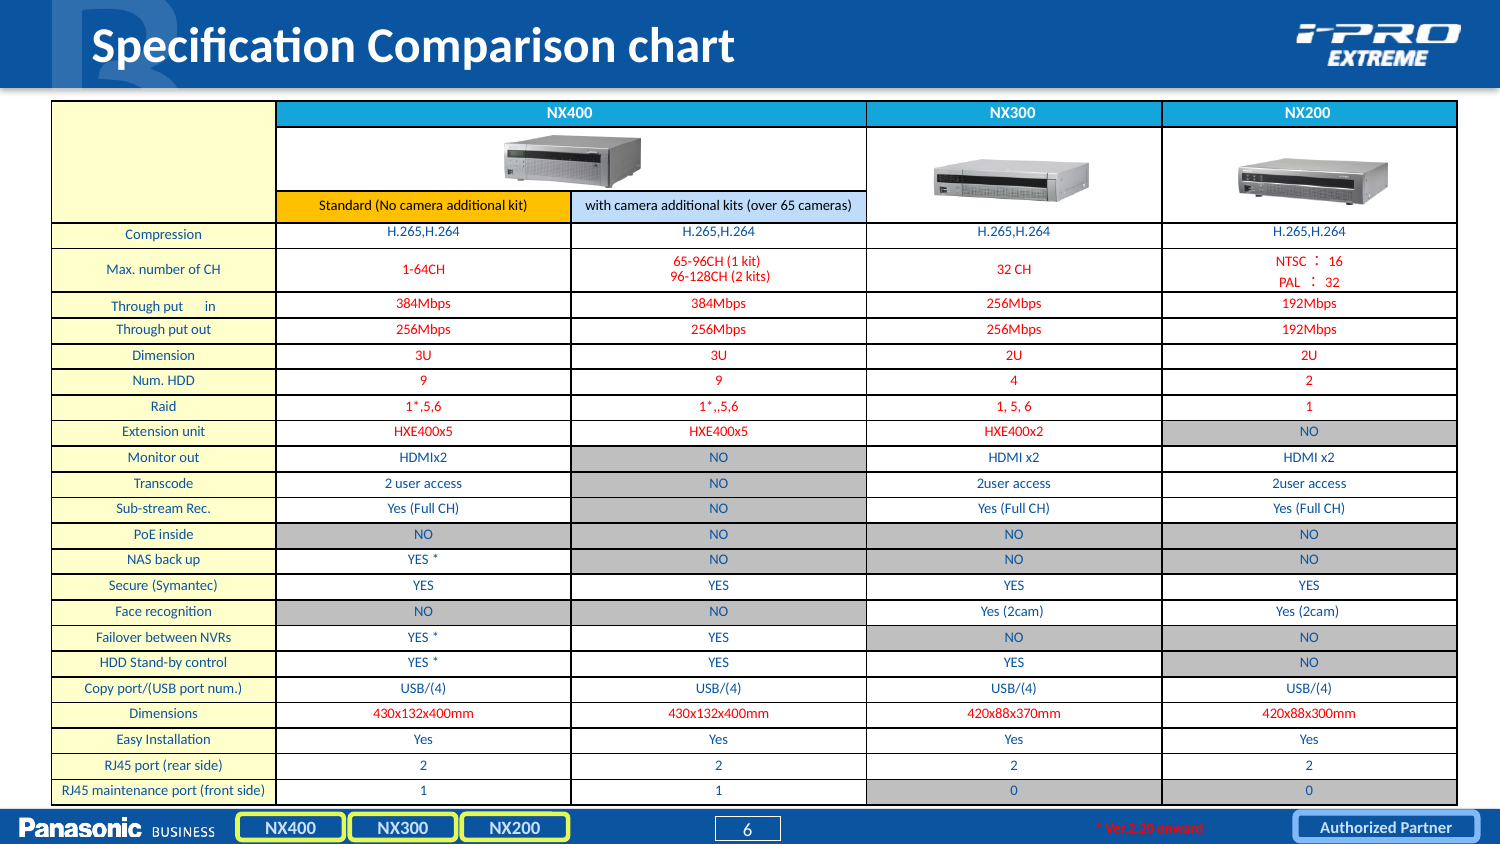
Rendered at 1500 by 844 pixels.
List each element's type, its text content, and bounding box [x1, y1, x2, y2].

table_cell Yes [277, 729, 570, 753]
table_cell 9 [572, 370, 866, 394]
table_cell Yes (Full CH) [1163, 498, 1456, 522]
table_cell 2U [867, 345, 1161, 368]
table_cell [867, 128, 1161, 222]
table_cell NO [1163, 626, 1456, 650]
table_cell NO [277, 601, 570, 625]
table_cell 420x88x300mm [1163, 703, 1456, 727]
table_cell 192Mbps [1163, 319, 1456, 343]
table_cell Through put in [52, 293, 275, 317]
table_cell NO [867, 626, 1161, 650]
table_cell Monitor out [52, 447, 275, 471]
table_cell 9 [277, 370, 570, 394]
table_cell 2user access [1163, 473, 1456, 497]
table_cell Dimensions [52, 703, 275, 727]
table_cell Extension unit [52, 421, 275, 445]
table_cell 192Mbps [1163, 293, 1456, 317]
picture [932, 157, 1091, 202]
table_cell 32 CH [867, 249, 1161, 291]
table_cell Secure (Symantec) [52, 575, 275, 599]
table_cell Copy port/(USB port num.) [52, 678, 275, 702]
table_cell 1 [277, 780, 570, 804]
table_cell NO [1163, 524, 1456, 548]
table_cell 430x132x400mm [572, 703, 866, 727]
table_cell 384Mbps [572, 293, 866, 317]
table_cell 2user access [867, 473, 1161, 497]
table_cell HDMI x2 [867, 447, 1161, 471]
table_cell [1163, 128, 1456, 222]
table_cell PoE inside [52, 524, 275, 548]
table_cell Standard (No camera additional kit) [277, 192, 570, 222]
table_cell Yes (Full CH) [867, 498, 1161, 522]
table_cell NO [1163, 550, 1456, 573]
table_cell YES [572, 575, 866, 599]
table_cell YES [572, 626, 866, 650]
table_header NX200 [1163, 102, 1456, 126]
table_cell 2 [572, 754, 866, 779]
table_cell USB/(4) [867, 678, 1161, 702]
table_cell 2 [867, 754, 1161, 779]
table_cell YES * [277, 652, 570, 676]
table_cell 65-96CH (1 kit) 96-128CH (2 kits) [572, 249, 866, 291]
table_cell HDMI x2 [1163, 447, 1456, 471]
table_cell HXE400x5 [572, 421, 866, 445]
table_cell 256Mbps [572, 319, 866, 343]
table_cell 256Mbps [277, 319, 570, 343]
table_cell H.265,H.264 [572, 224, 866, 248]
table_cell YES [867, 575, 1161, 599]
table_cell USB/(4) [277, 678, 570, 702]
table_cell H.265,H.264 [1163, 224, 1456, 248]
text_box * Ver.2.20 onward [1021, 811, 1219, 844]
table_header NX300 [867, 102, 1161, 126]
table_cell 430x132x400mm [277, 703, 570, 727]
table_cell YES * [277, 550, 570, 573]
table_cell NO [572, 498, 866, 522]
table_cell Compression [52, 224, 275, 248]
table_cell 1*,,5,6 [572, 396, 866, 420]
table_cell USB/(4) [572, 678, 866, 702]
table_cell YES [572, 652, 866, 676]
table_cell Yes (2cam) [867, 601, 1161, 625]
table_cell NO [572, 473, 866, 497]
table_cell 2 [277, 754, 570, 779]
table_cell 256Mbps [867, 319, 1161, 343]
table_cell 2U [1163, 345, 1456, 368]
picture [504, 135, 641, 188]
table_cell RJ45 maintenance port (front side) [52, 780, 275, 804]
table_cell HDMIx2 [277, 447, 570, 471]
table_cell HXE400x5 [277, 421, 570, 445]
table_cell NO [867, 524, 1161, 548]
table_cell Sub-stream Rec. [52, 498, 275, 522]
table_cell Raid [52, 396, 275, 420]
table_cell Yes (2cam) [1163, 601, 1456, 625]
table_cell Yes (Full CH) [277, 498, 570, 522]
table_cell 2 [1163, 754, 1456, 779]
table_cell Yes [867, 729, 1161, 753]
table_cell NO [277, 524, 570, 548]
table_cell NO [572, 550, 866, 573]
table_cell NO [572, 524, 866, 548]
table_cell 1 [572, 780, 866, 804]
table_cell Num. HDD [52, 370, 275, 394]
table_cell Through put out [52, 319, 275, 343]
table_cell Face recognition [52, 601, 275, 625]
table_cell 0 [1163, 780, 1456, 804]
table_cell 0 [867, 780, 1161, 804]
table_cell 1*,5,6 [277, 396, 570, 420]
table_cell 2 user access [277, 473, 570, 497]
table_cell Transcode [52, 473, 275, 497]
picture [1238, 157, 1388, 205]
table_cell 384Mbps [277, 293, 570, 317]
table_cell 3U [572, 345, 866, 368]
table_cell RJ45 port (rear side) [52, 754, 275, 779]
table_cell YES [867, 652, 1161, 676]
table_cell YES [277, 575, 570, 599]
table_cell Dimension [52, 345, 275, 368]
table_cell 420x88x370mm [867, 703, 1161, 727]
table_cell 2 [1163, 370, 1456, 394]
table_cell 1-64CH [277, 249, 570, 291]
table_cell 1, 5, 6 [867, 396, 1161, 420]
table_cell USB/(4) [1163, 678, 1456, 702]
table_cell HXE400x2 [867, 421, 1161, 445]
table_header [52, 102, 275, 222]
table_cell YES [1163, 575, 1456, 599]
table_cell 4 [867, 370, 1161, 394]
table_cell Yes [572, 729, 866, 753]
table_cell 1 [1163, 396, 1456, 420]
table_cell H.265,H.264 [867, 224, 1161, 248]
table_cell YES * [277, 626, 570, 650]
table_cell HDD Stand-by control [52, 652, 275, 676]
table_cell Yes [1163, 729, 1456, 753]
table_cell Easy Installation [52, 729, 275, 753]
table_cell NO [572, 601, 866, 625]
table_cell NO [1163, 421, 1456, 445]
text_box Specification Comparison chart [76, 0, 1336, 86]
table_cell 256Mbps [867, 293, 1161, 317]
table_cell Failover between NVRs [52, 626, 275, 650]
table_cell NO [1163, 652, 1456, 676]
table_cell NTSC：16 PAL ：32 [1163, 249, 1456, 291]
table_cell NAS back up [52, 550, 275, 573]
picture [1295, 23, 1461, 66]
table_header NX400 [277, 102, 866, 126]
table_cell NO [867, 550, 1161, 573]
table_cell with camera additional kits (over 65 cameras) [572, 192, 866, 222]
table_cell 3U [277, 345, 570, 368]
table_cell NO [572, 447, 866, 471]
table_cell H.265,H.264 [277, 224, 570, 248]
text_box NX200 [461, 813, 569, 840]
text_box NX400 [237, 813, 344, 840]
text_box NX300 [349, 813, 457, 840]
table_cell Max. number of CH [52, 249, 275, 291]
table_cell [277, 128, 866, 190]
